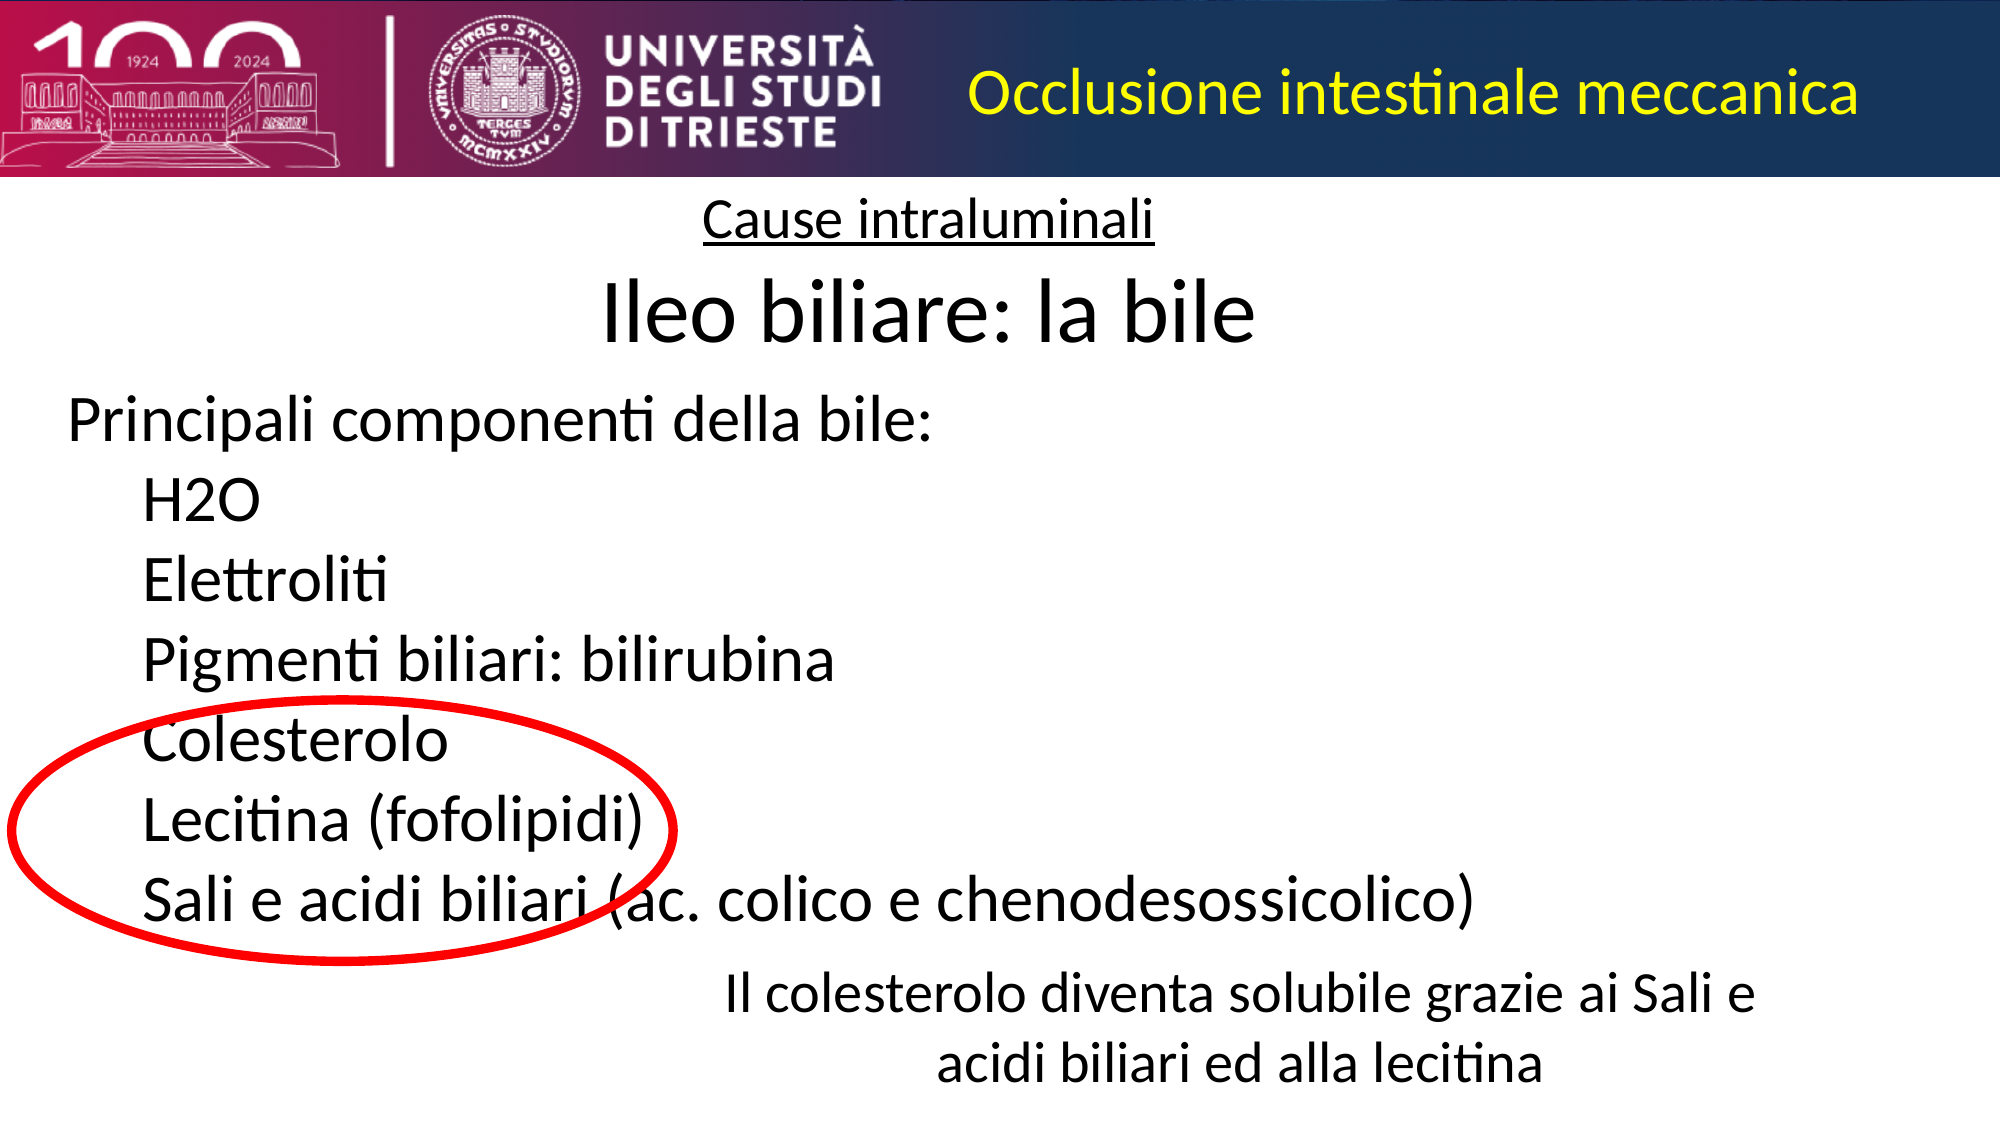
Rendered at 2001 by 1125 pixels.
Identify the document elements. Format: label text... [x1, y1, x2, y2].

text_box Cause intraluminali Ileo biliare: la bile [254, 177, 1604, 365]
text_box [11, 699, 674, 962]
text_box Principali componenti della bile: H2O Elettroliti Pigmenti biliari: bilirubina Colesterolo Lecitina (fofolipidi) Sali e acidi biliari (ac. colico e chenodesossicolico) [52, 367, 1529, 942]
picture [0, 0, 2000, 177]
text_box Il colesterolo diventa solubile grazie ai Sali e acidi biliari ed alla lecitina [685, 946, 1796, 1102]
